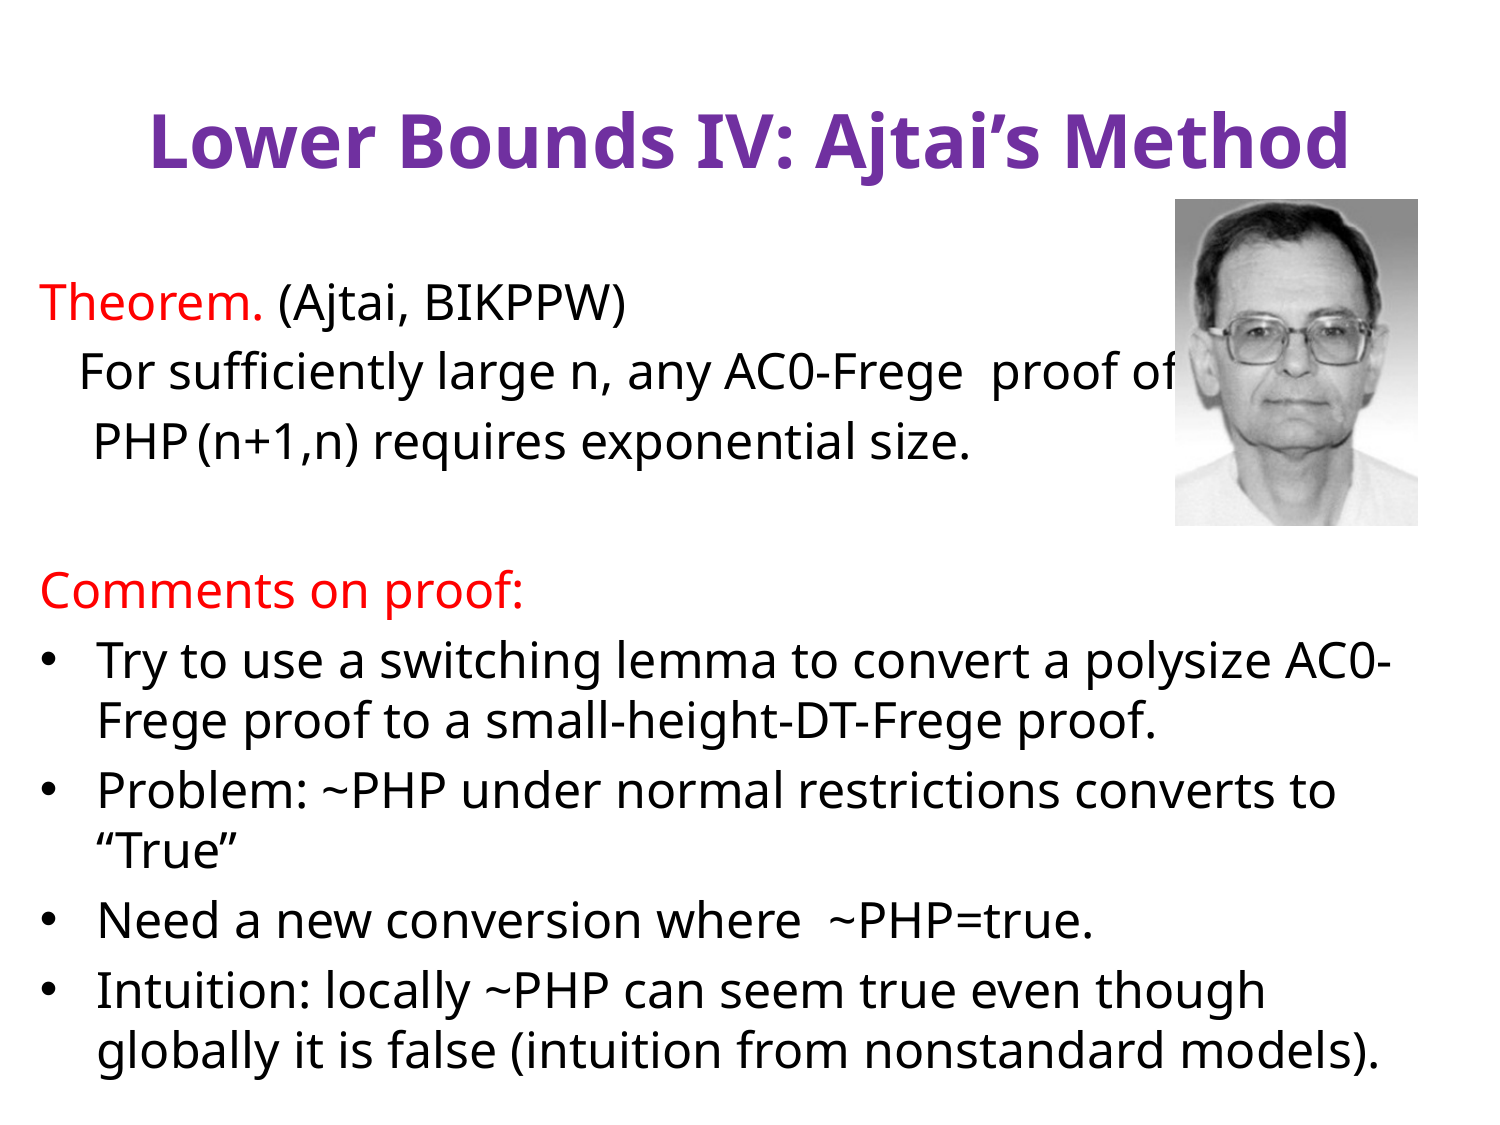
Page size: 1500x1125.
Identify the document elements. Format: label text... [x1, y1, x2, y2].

title Lower Bounds IV: Ajtai’s Method [75, 45, 1425, 233]
picture [1174, 199, 1418, 526]
list Theorem. (Ajtai, BIKPPW) For sufficiently large n, any AC0-Frege proof of PHP (n+1,n) requires exponential size. Comments on proof: Try to use a switching lemma to convert a polysize AC0-Frege proof to a small-height-DT-Frege proof. Problem: ~PHP under normal restrictions converts to “True” Need a new conversion where ~PHP=true. Intuition: locally ~PHP can seem true even though globally it is false (intuition from nonstandard models). [24, 262, 1425, 1125]
